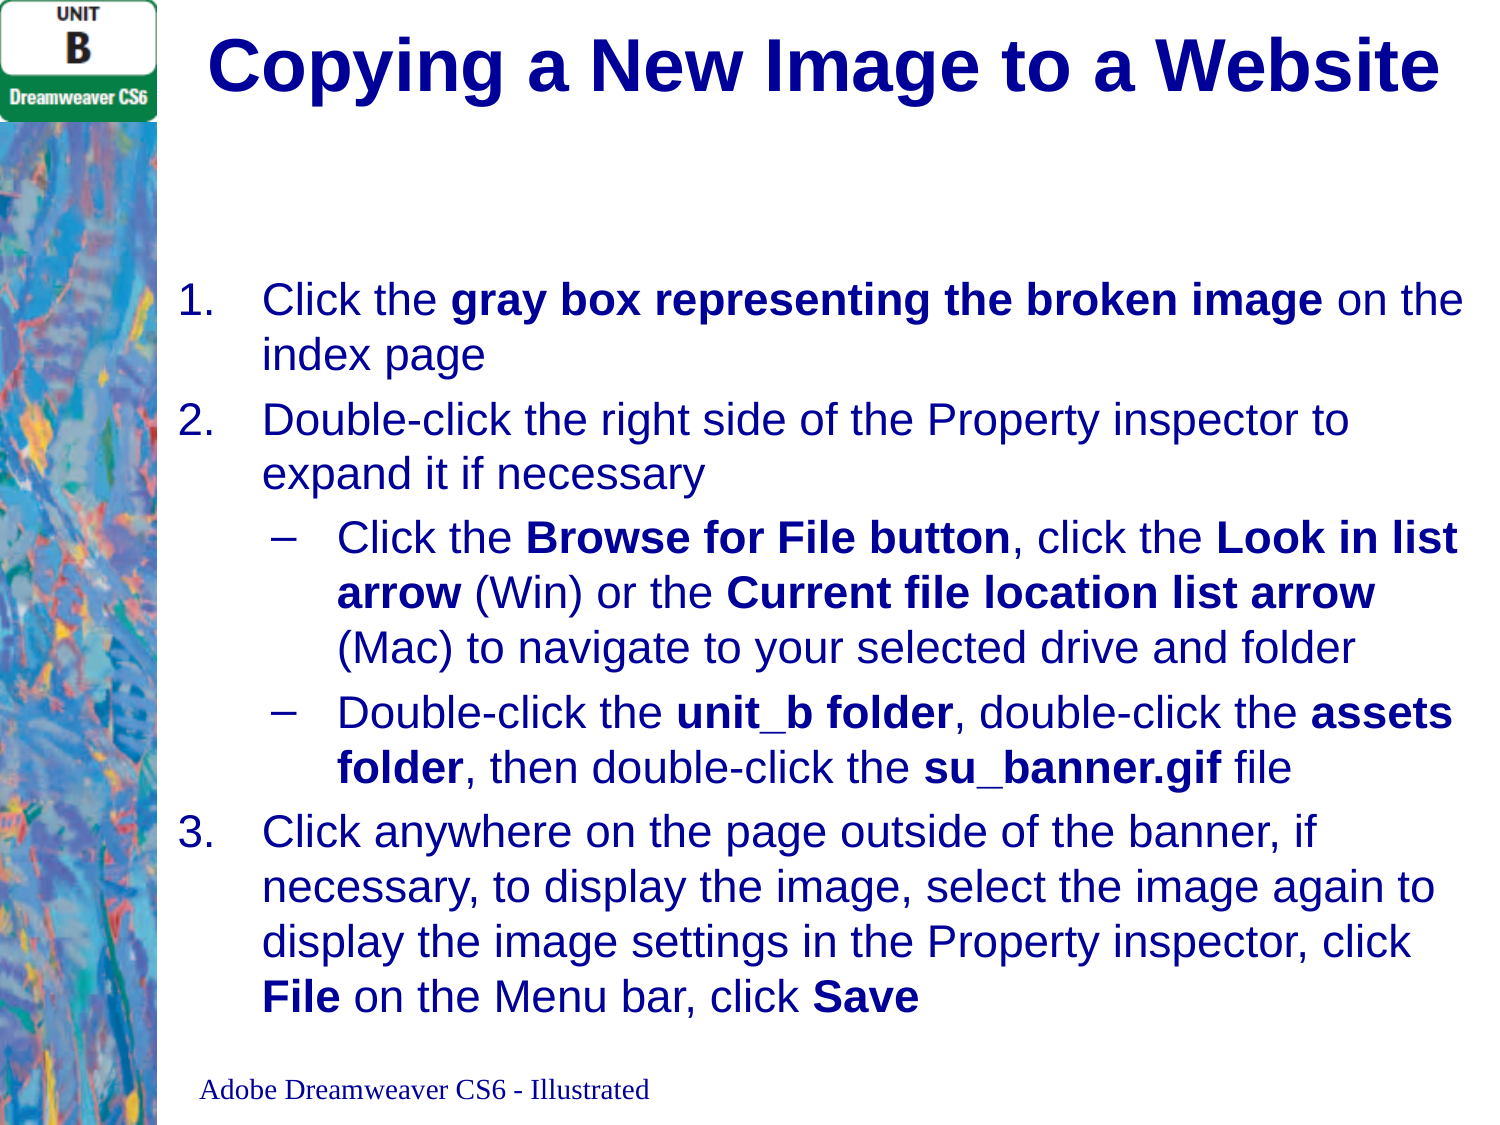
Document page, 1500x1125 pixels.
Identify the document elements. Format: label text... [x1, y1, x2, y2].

footer Adobe Dreamweaver CS6 - Illustrated [183, 1062, 1147, 1125]
picture [0, 0, 157, 1125]
list Click the gray box representing the broken image on the index page Double-click the right side of the Property inspector to expand it if necessary Click the Browse for File button, click the Look in list arrow (Win) or the Current file location list arrow (Mac) to navigate to your selected drive and folder Double-click the unit_b folder, double-click the assets folder, then double-click the su_banner.gif file Click anywhere on the page outside of the banner, if necessary, to display the image, select the image again to display the image settings in the Property inspector, click File on the Menu bar, click Save [162, 262, 1500, 1038]
title Copying a New Image to a Website [148, 0, 1500, 125]
